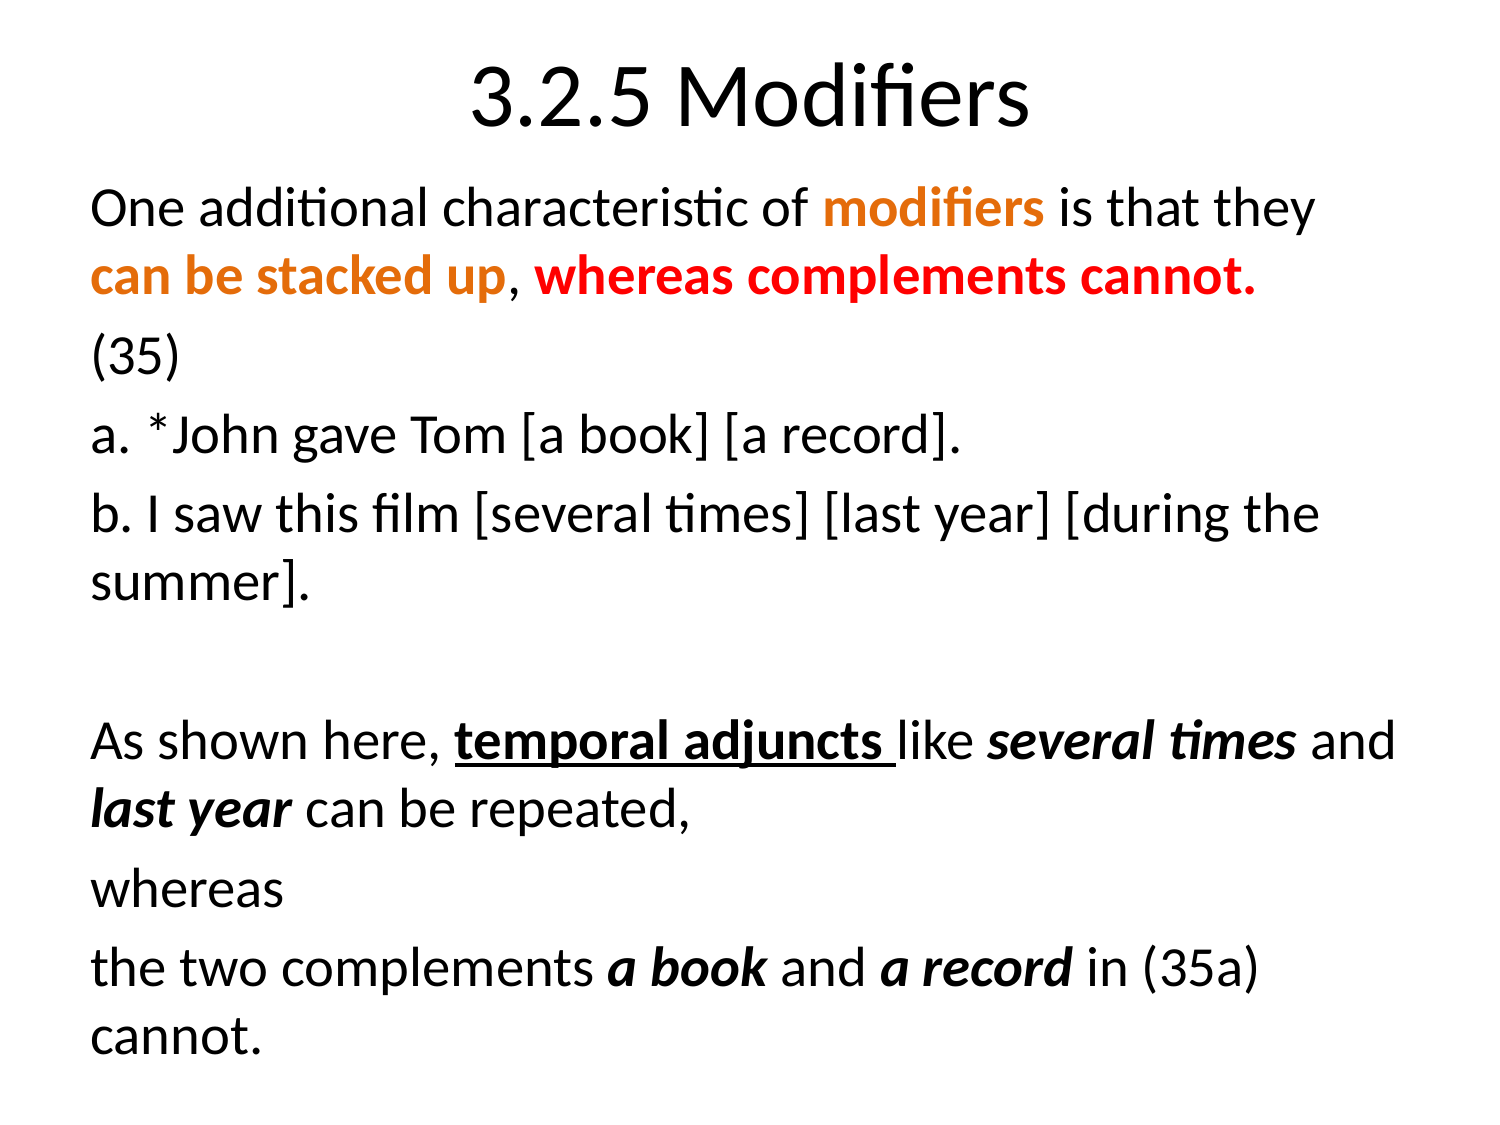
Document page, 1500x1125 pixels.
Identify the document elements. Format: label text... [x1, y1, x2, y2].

list One additional characteristic of modifiers is that they can be stacked up, whereas complements cannot. (35) a. *John gave Tom [a book] [a record]. b. I saw this film [several times] [last year] [during the summer]. As shown here, temporal adjuncts like several times and last year can be repeated, whereas the two complements a book and a record in (35a) cannot. [75, 162, 1425, 1075]
title 3.2.5 Modifiers [75, 24, 1425, 155]
